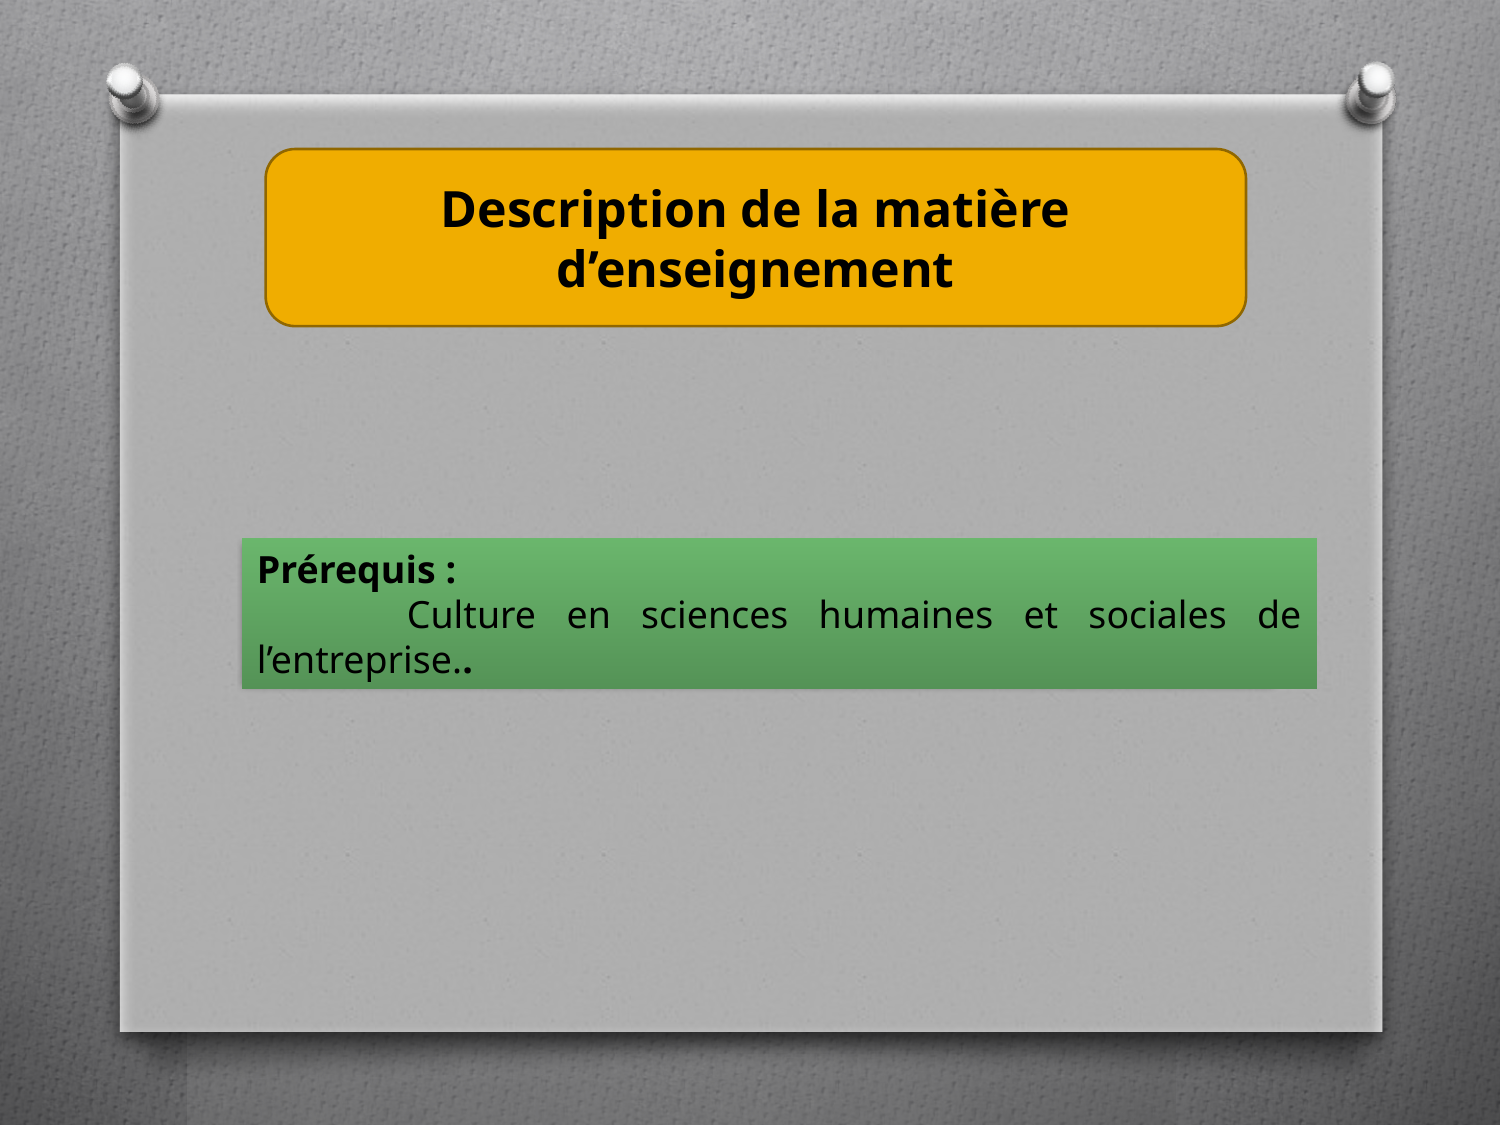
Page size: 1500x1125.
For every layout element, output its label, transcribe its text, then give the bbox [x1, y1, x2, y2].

text_box Prérequis : Culture en sciences humaines et sociales de l’entreprise.. [242, 538, 1317, 689]
picture [75, 29, 198, 153]
picture [1317, 35, 1439, 156]
text_box Description de la matière d’enseignement [264, 147, 1248, 328]
